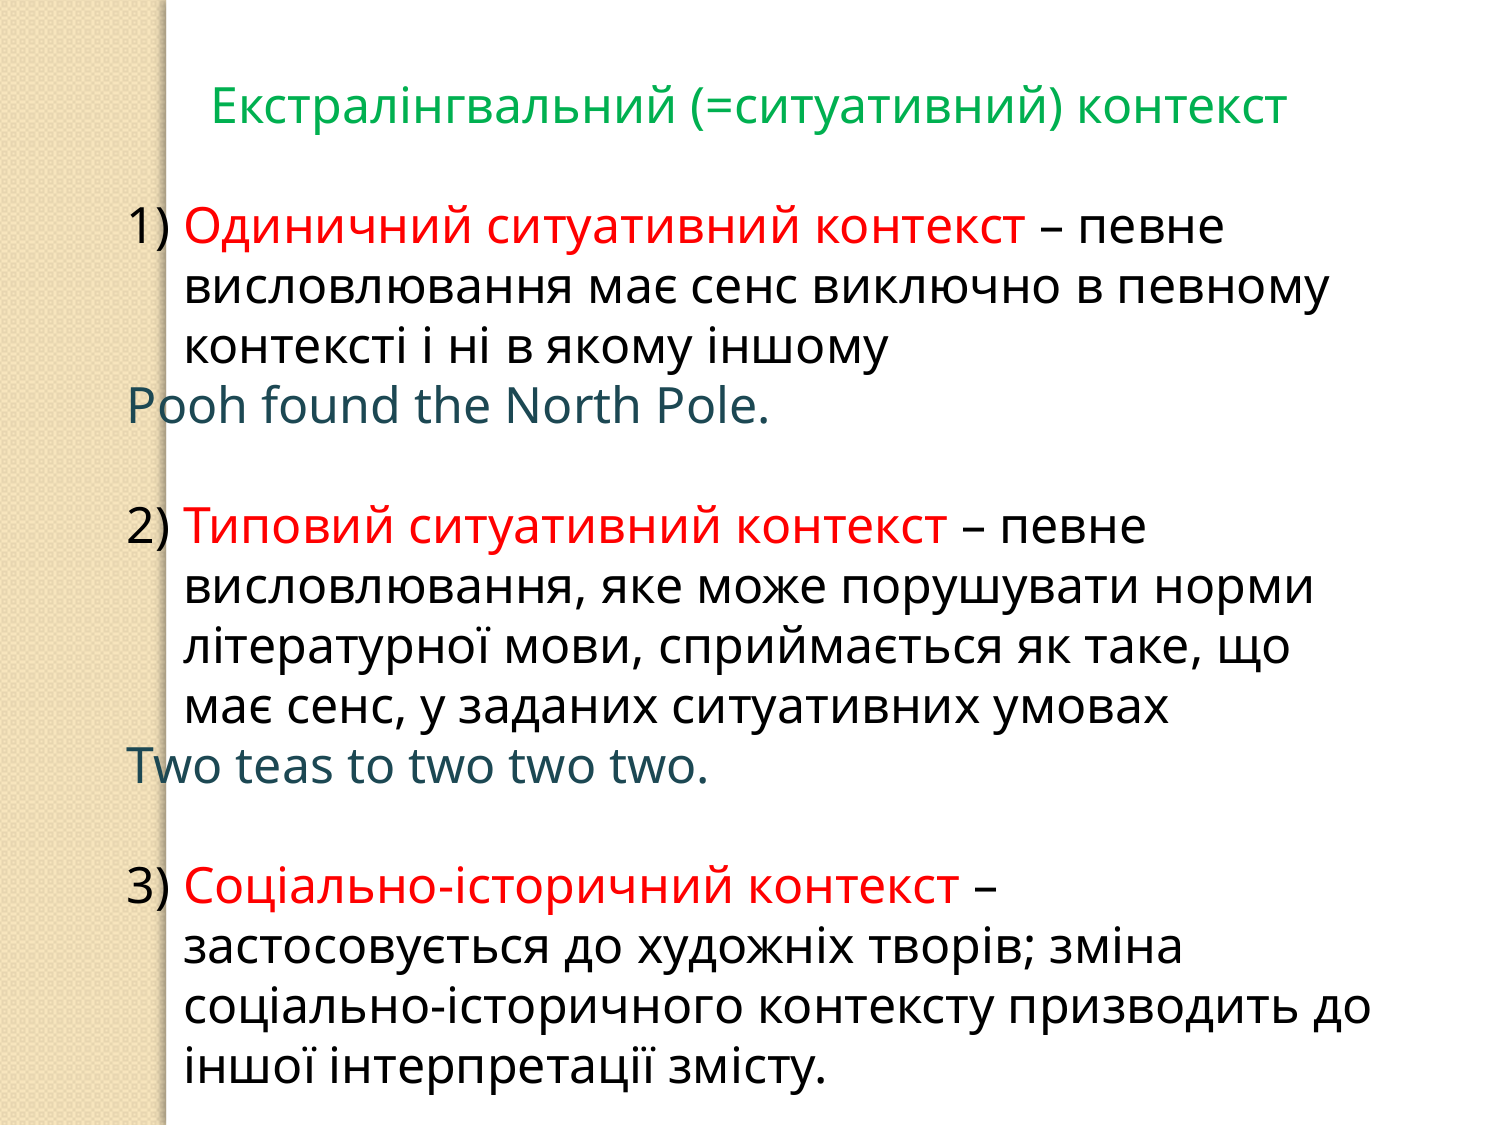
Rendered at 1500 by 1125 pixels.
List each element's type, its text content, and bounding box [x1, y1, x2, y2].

text_box Екстралінгвальний (=ситуативний) контекст 1) Одиничний ситуативний контекст – певне висловлювання має сенс виключно в певному контексті і ні в якому іншому Pooh found the North Pole. 2) Типовий ситуативний контекст – певне висловлювання, яке може порушувати норми літературної мови, сприймається як таке, що має сенс, у заданих ситуативних умовах Two teas to two two two. 3) Соціально-історичний контекст – застосовується до художніх творів; зміна соціально-історичного контексту призводить до іншої інтерпретації змісту. [112, 66, 1388, 1102]
